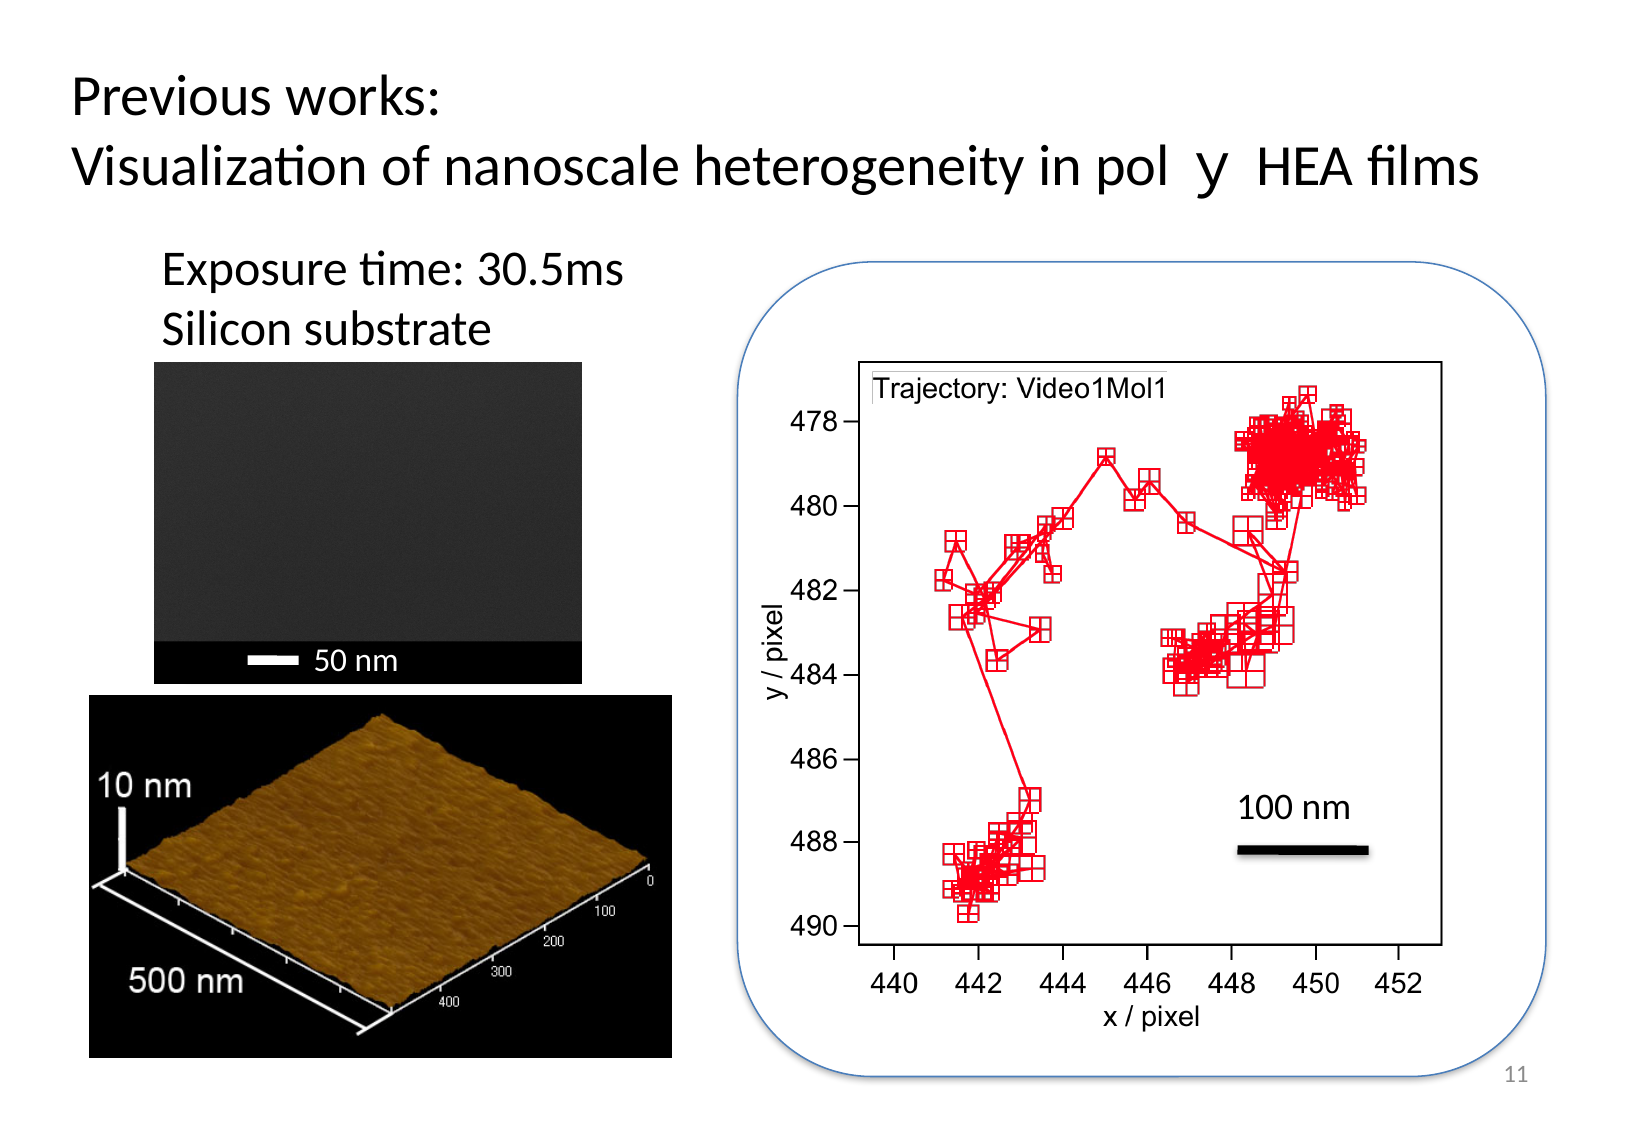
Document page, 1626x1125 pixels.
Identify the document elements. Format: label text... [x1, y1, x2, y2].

text_box Previous works: Visualization of nanoscale heterogeneity in polｙHEA films [56, 49, 1569, 205]
picture [755, 336, 1467, 1032]
text_box [736, 363, 750, 1001]
text_box [760, 261, 1547, 1078]
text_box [154, 362, 583, 687]
slide_number 11 [1164, 1042, 1544, 1103]
picture [89, 695, 673, 1059]
text_box Exposure time: 30.5ms Silicon substrate [146, 228, 760, 363]
